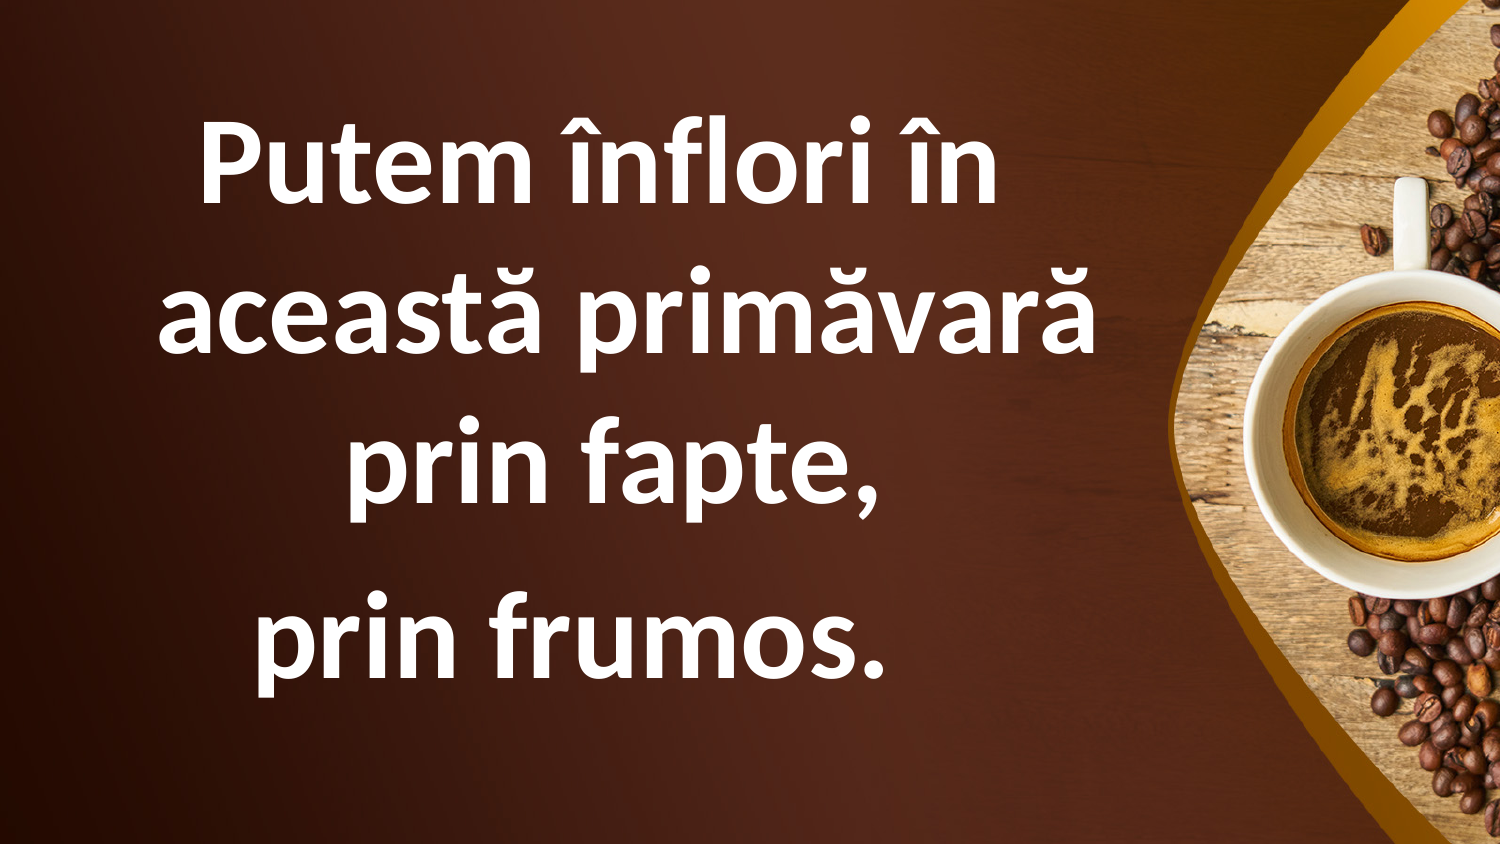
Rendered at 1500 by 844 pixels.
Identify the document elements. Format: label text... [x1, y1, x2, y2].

picture [0, 0, 1500, 844]
list Putem înflori în această primăvară prin fapte, prin frumos. [23, 71, 1176, 823]
